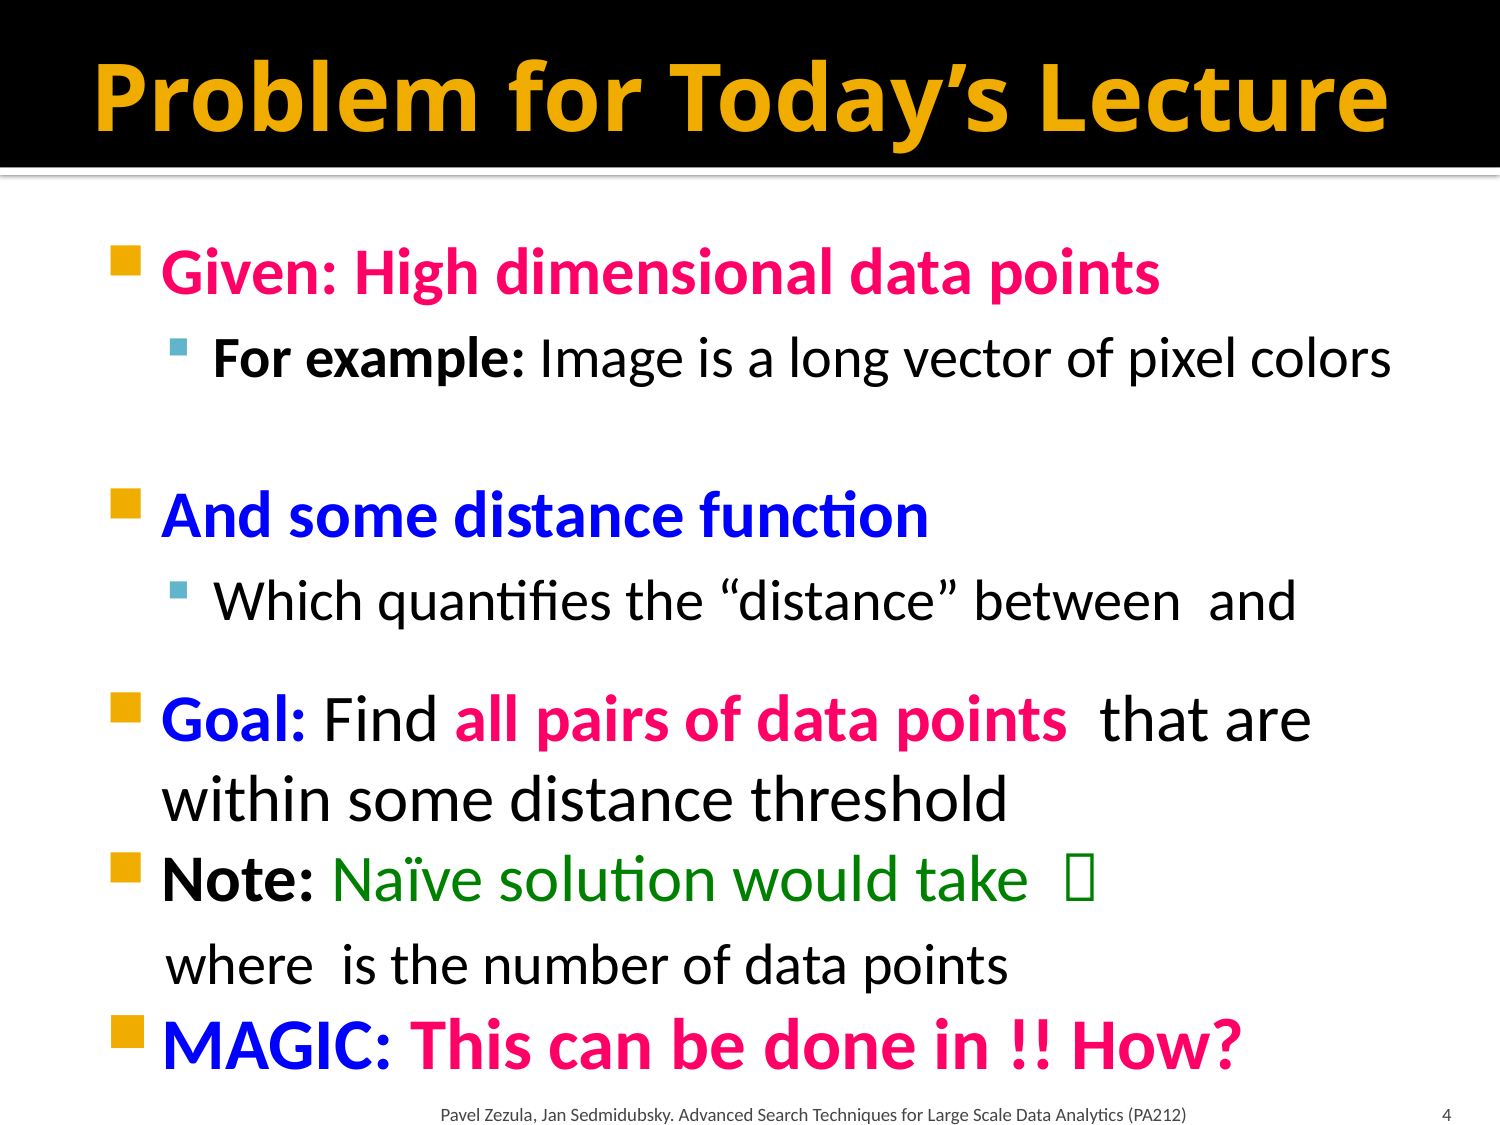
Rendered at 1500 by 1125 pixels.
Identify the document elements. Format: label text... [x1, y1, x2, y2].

title Problem for Today’s Lecture [75, 12, 1425, 175]
slide_number 4 [1345, 1080, 1467, 1125]
footer Pavel Zezula, Jan Sedmidubsky. Advanced Search Techniques for Large Scale Data Analytics (PA212) [433, 1080, 1337, 1125]
